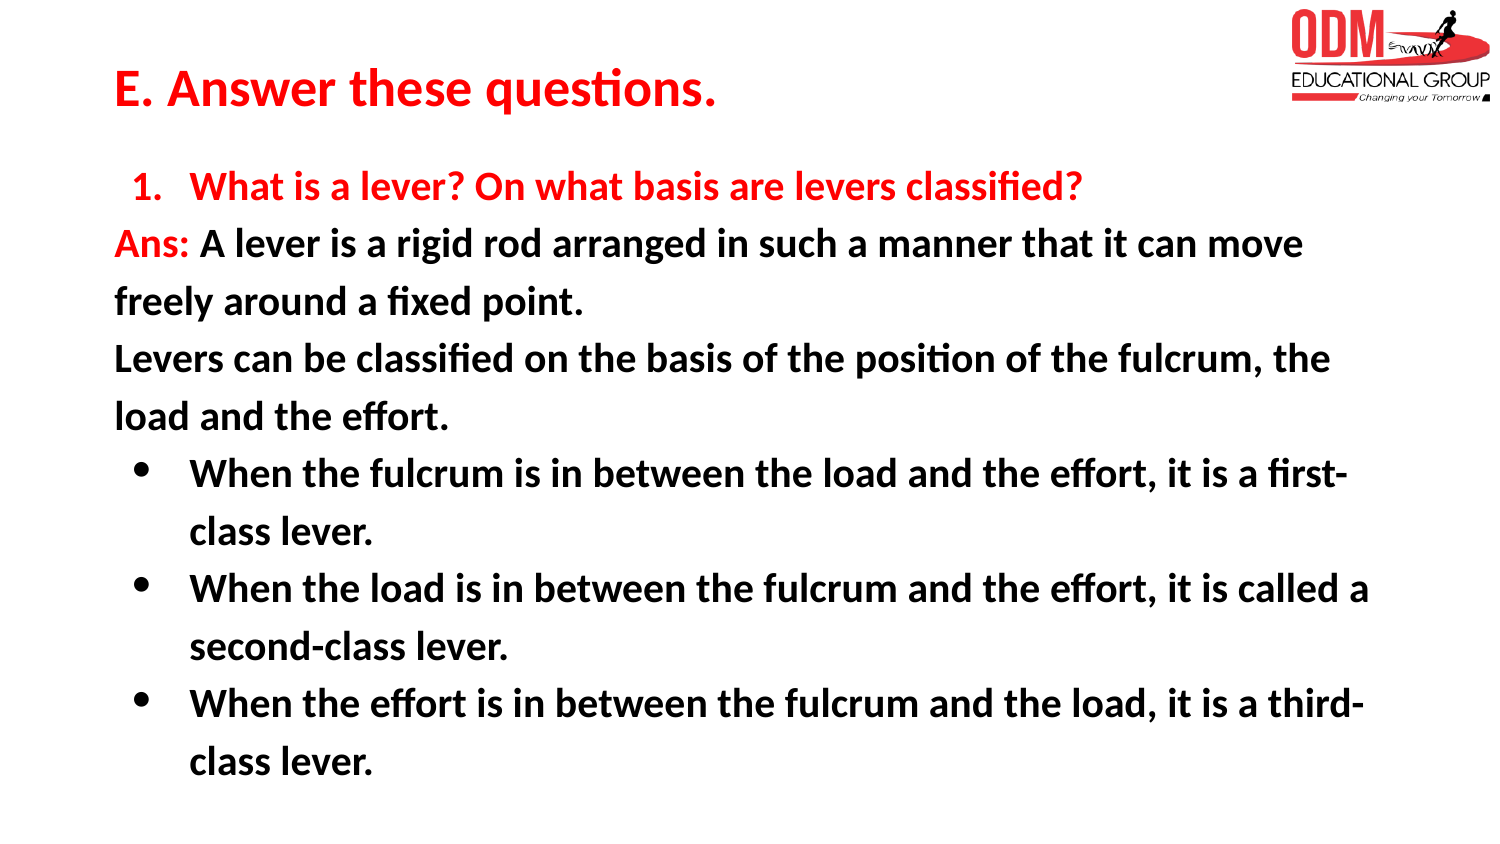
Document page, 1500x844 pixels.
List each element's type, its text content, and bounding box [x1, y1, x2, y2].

list What is a lever? On what basis are levers classified? Ans: A lever is a rigid rod arranged in such a manner that it can move freely around a fixed point. Levers can be classified on the basis of the position of the fulcrum, the load and the effort. When the fulcrum is in between the load and the effort, it is a first-class lever. When the load is in between the fulcrum and the effort, it is called a second-class lever. When the effort is in between the fulcrum and the load, it is a third-class lever. [103, 146, 1397, 714]
picture [1292, 9, 1490, 102]
title E. Answer these questions. [103, 31, 1397, 146]
